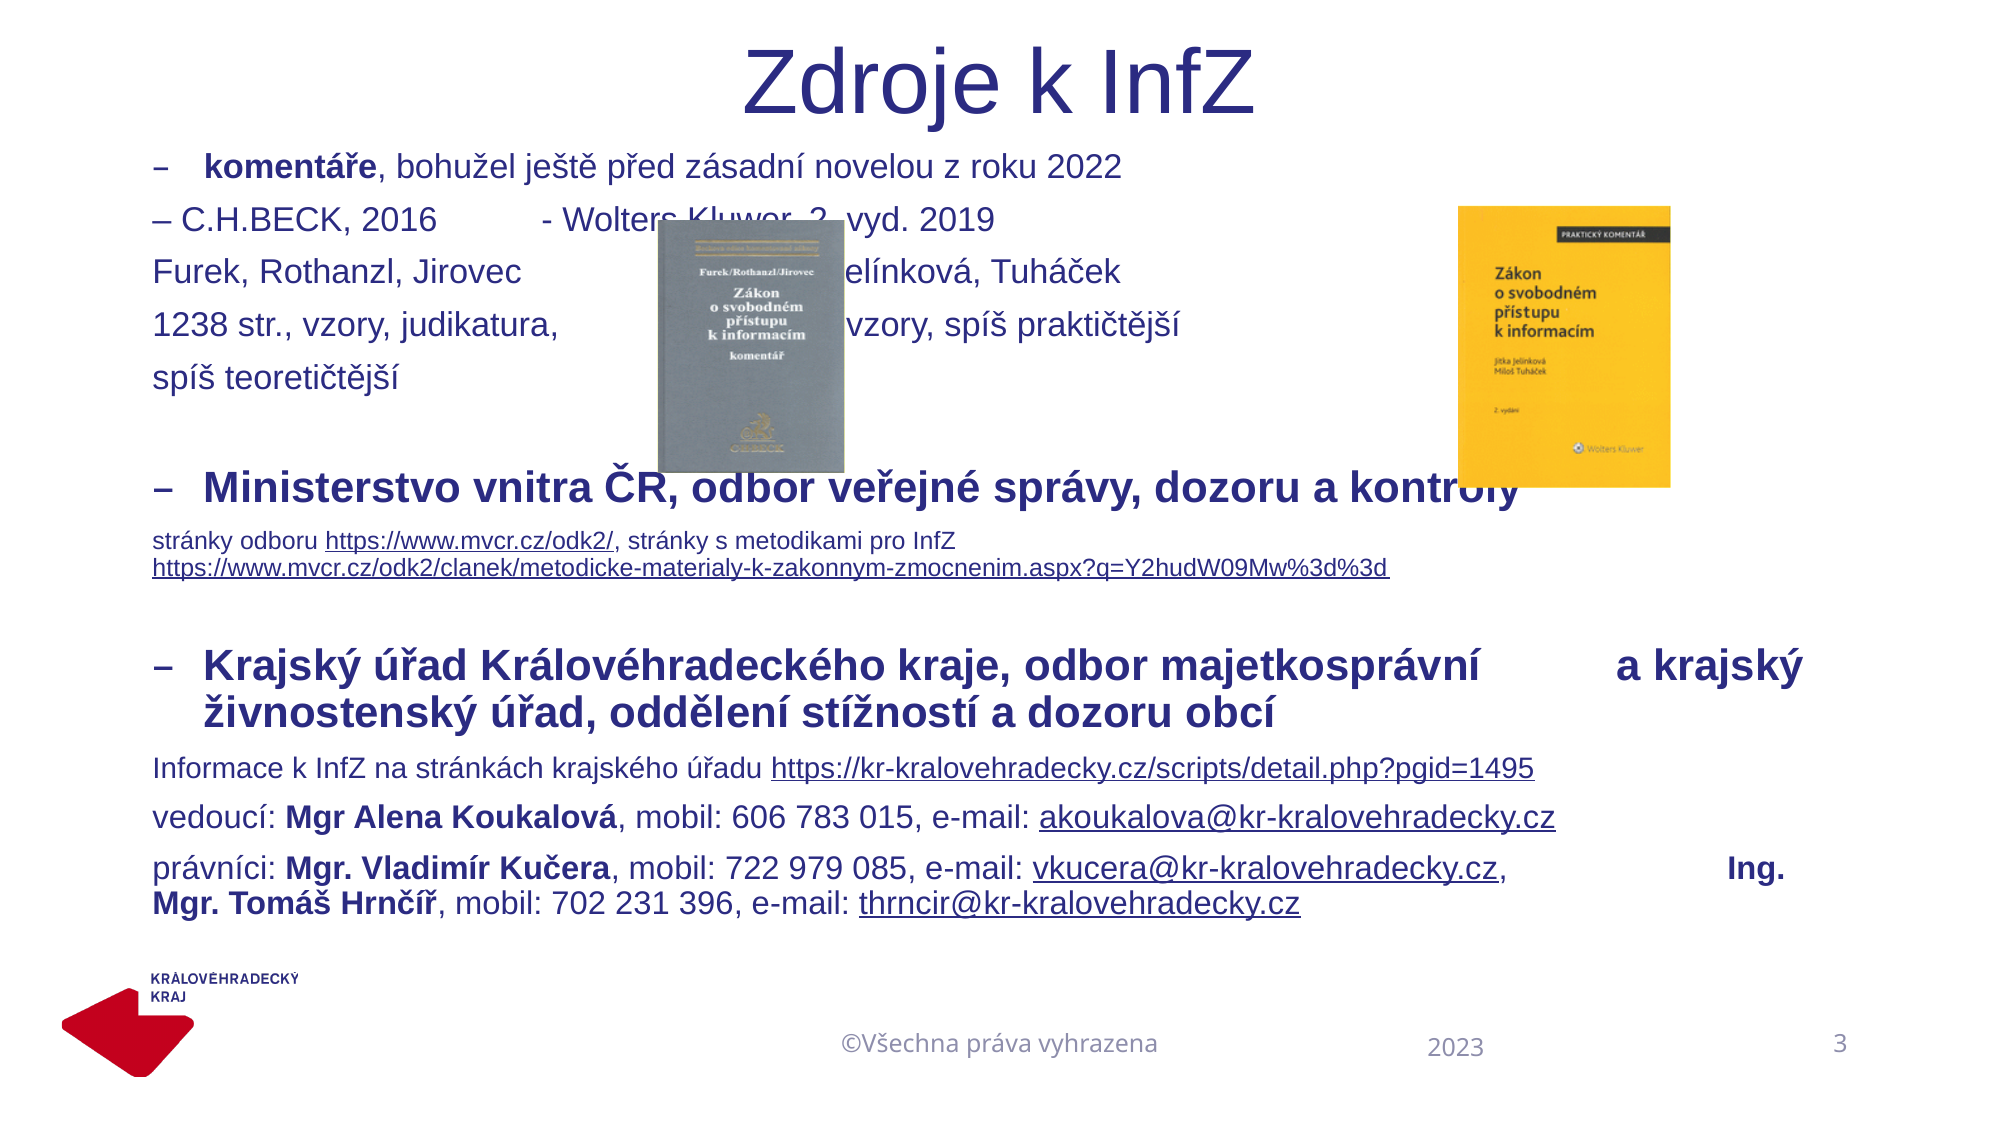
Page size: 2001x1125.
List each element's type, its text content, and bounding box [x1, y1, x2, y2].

slide_number 2023 [1412, 1016, 1617, 1077]
footer ©Všechna práva vyhrazena [662, 1014, 1338, 1075]
picture [1458, 196, 1672, 498]
list komentáře, bohužel ještě před zásadní novelou z roku 2022 – C.H.BECK, 2016 - Wolters Kluwer, 2. vyd. 2019 Furek, Rothanzl, Jirovec Jelínková, Tuháček 1238 str., vzory, judikatura, 326 str., vzory, spíš praktičtější spíš teoretičtější Ministerstvo vnitra ČR, odbor veřejné správy, dozoru a kontroly stránky odboru https://www.mvcr.cz/odk2/, stránky s metodikami pro InfZ https://www.mvcr.cz/odk2/clanek/metodicke-materialy-k-zakonnym-zmocnenim.aspx?q=Y2hudW09Mw%3d%3d Krajský úřad Královéhradeckého kraje, odbor majetkosprávní a krajský živnostenský úřad, oddělení stížností a dozoru obcí Informace k InfZ na stránkách krajského úřadu https://kr-kralovehradecky.cz/scripts/detail.php?pgid=1495 vedoucí: Mgr Alena Koukalová, mobil: 606 783 015, e-mail: akoukalova@kr-kralovehradecky.cz právníci: Mgr. Vladimír Kučera, mobil: 722 979 085, e-mail: vkucera@kr-kralovehradecky.cz, Ing. Mgr. Tomáš Hrnčíř, mobil: 702 231 396, e-mail: thrncir@kr-kralovehradecky.cz [137, 141, 1863, 935]
picture [641, 220, 863, 474]
title Zdroje k InfZ [137, 29, 1863, 141]
slide_number 3 [1692, 1014, 1863, 1075]
